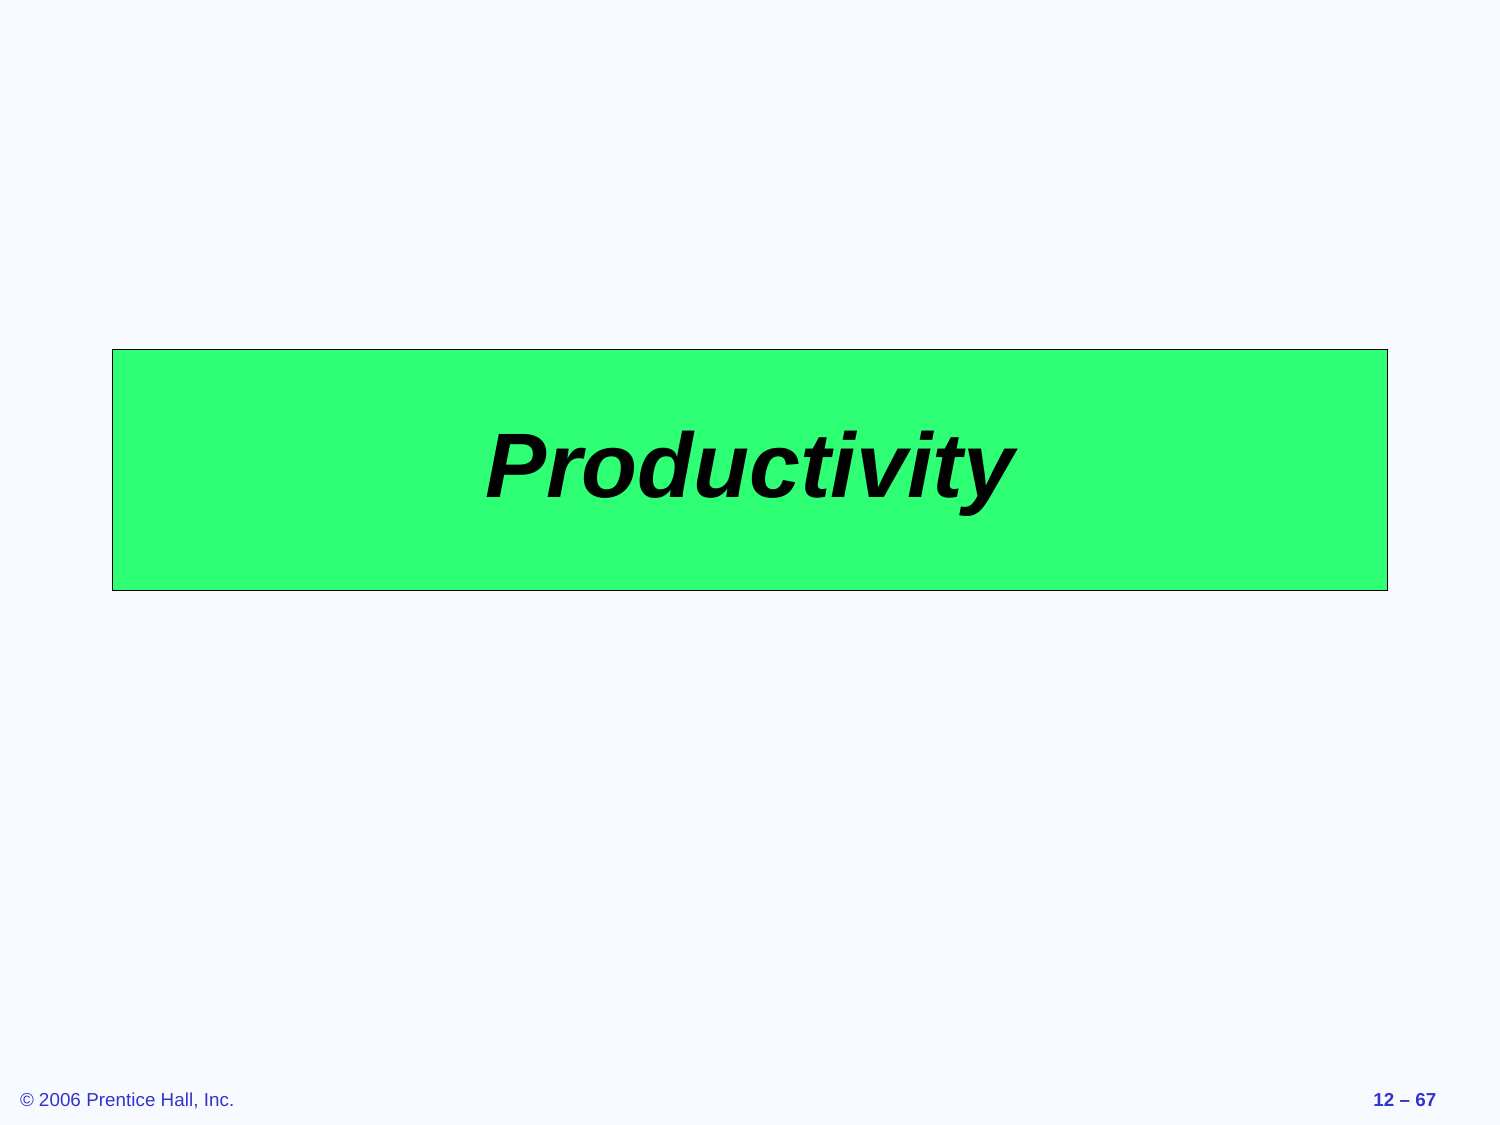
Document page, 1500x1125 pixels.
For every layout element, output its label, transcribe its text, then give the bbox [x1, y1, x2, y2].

title Productivity [112, 349, 1388, 591]
